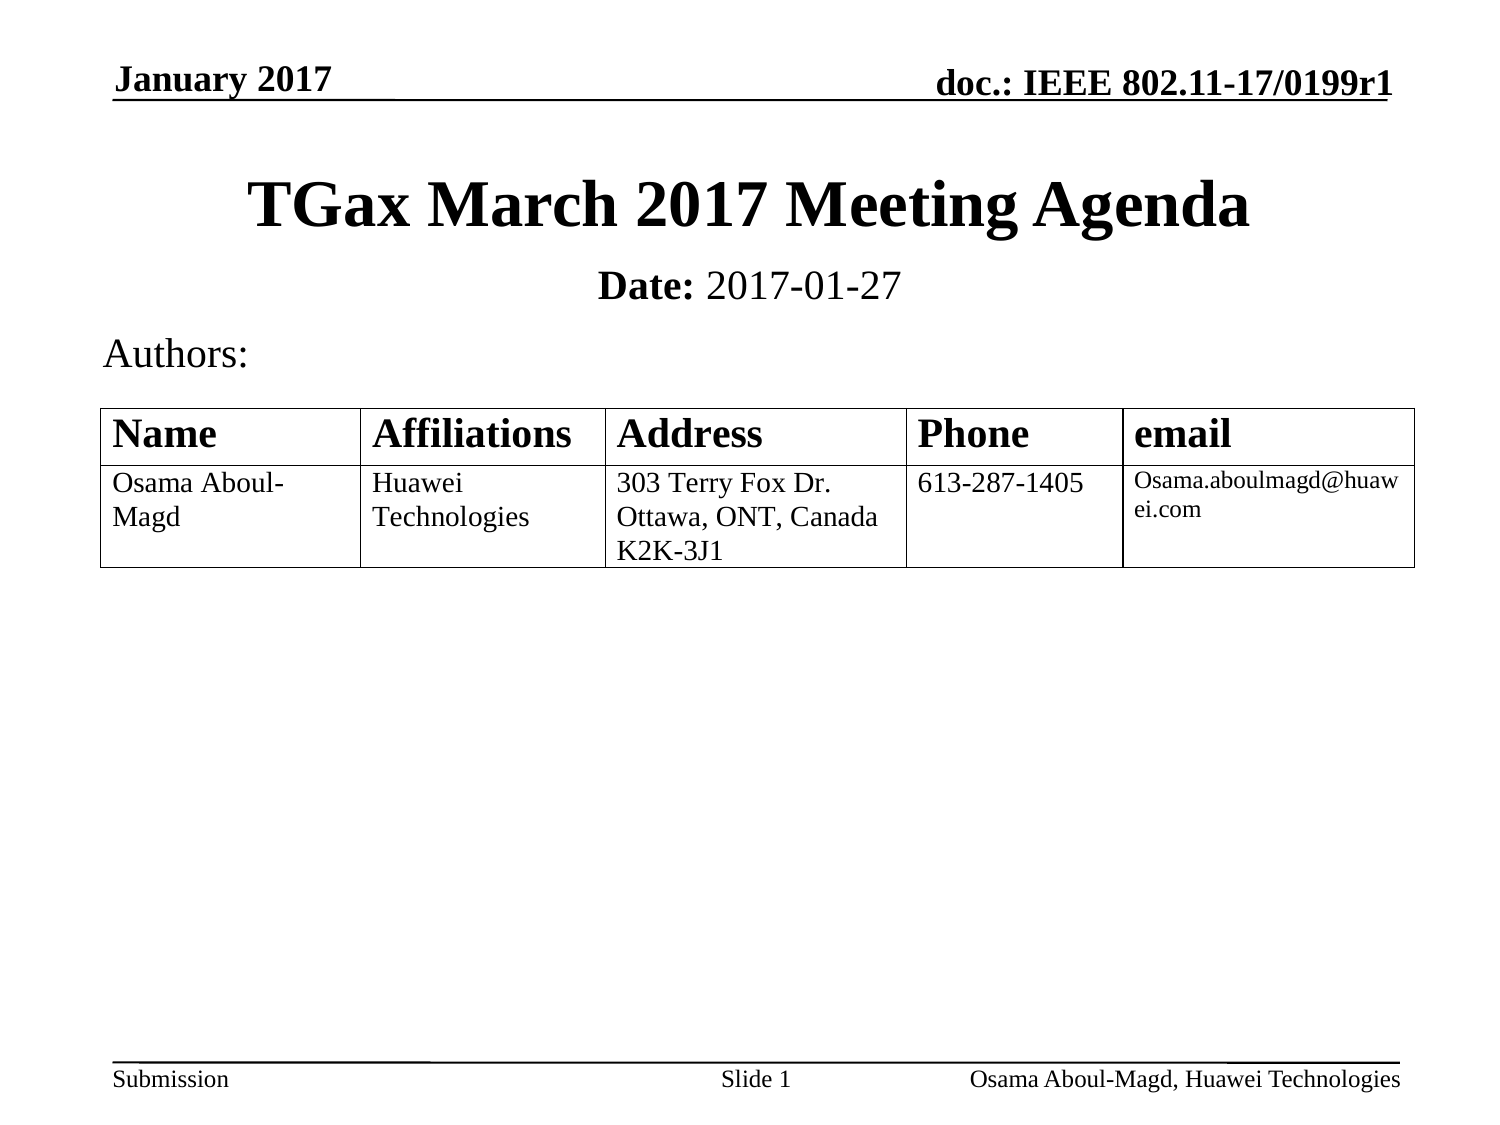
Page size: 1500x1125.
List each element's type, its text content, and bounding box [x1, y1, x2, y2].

list Date: 2017-01-27 [112, 249, 1388, 316]
title TGax March 2017 Meeting Agenda [112, 112, 1388, 249]
slide_number Slide 1 [712, 1061, 800, 1123]
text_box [85, 407, 1446, 826]
footer Osama Aboul-Magd, Huawei Technologies [902, 1061, 1402, 1093]
text_box Authors: [87, 318, 325, 381]
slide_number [114, 54, 493, 100]
